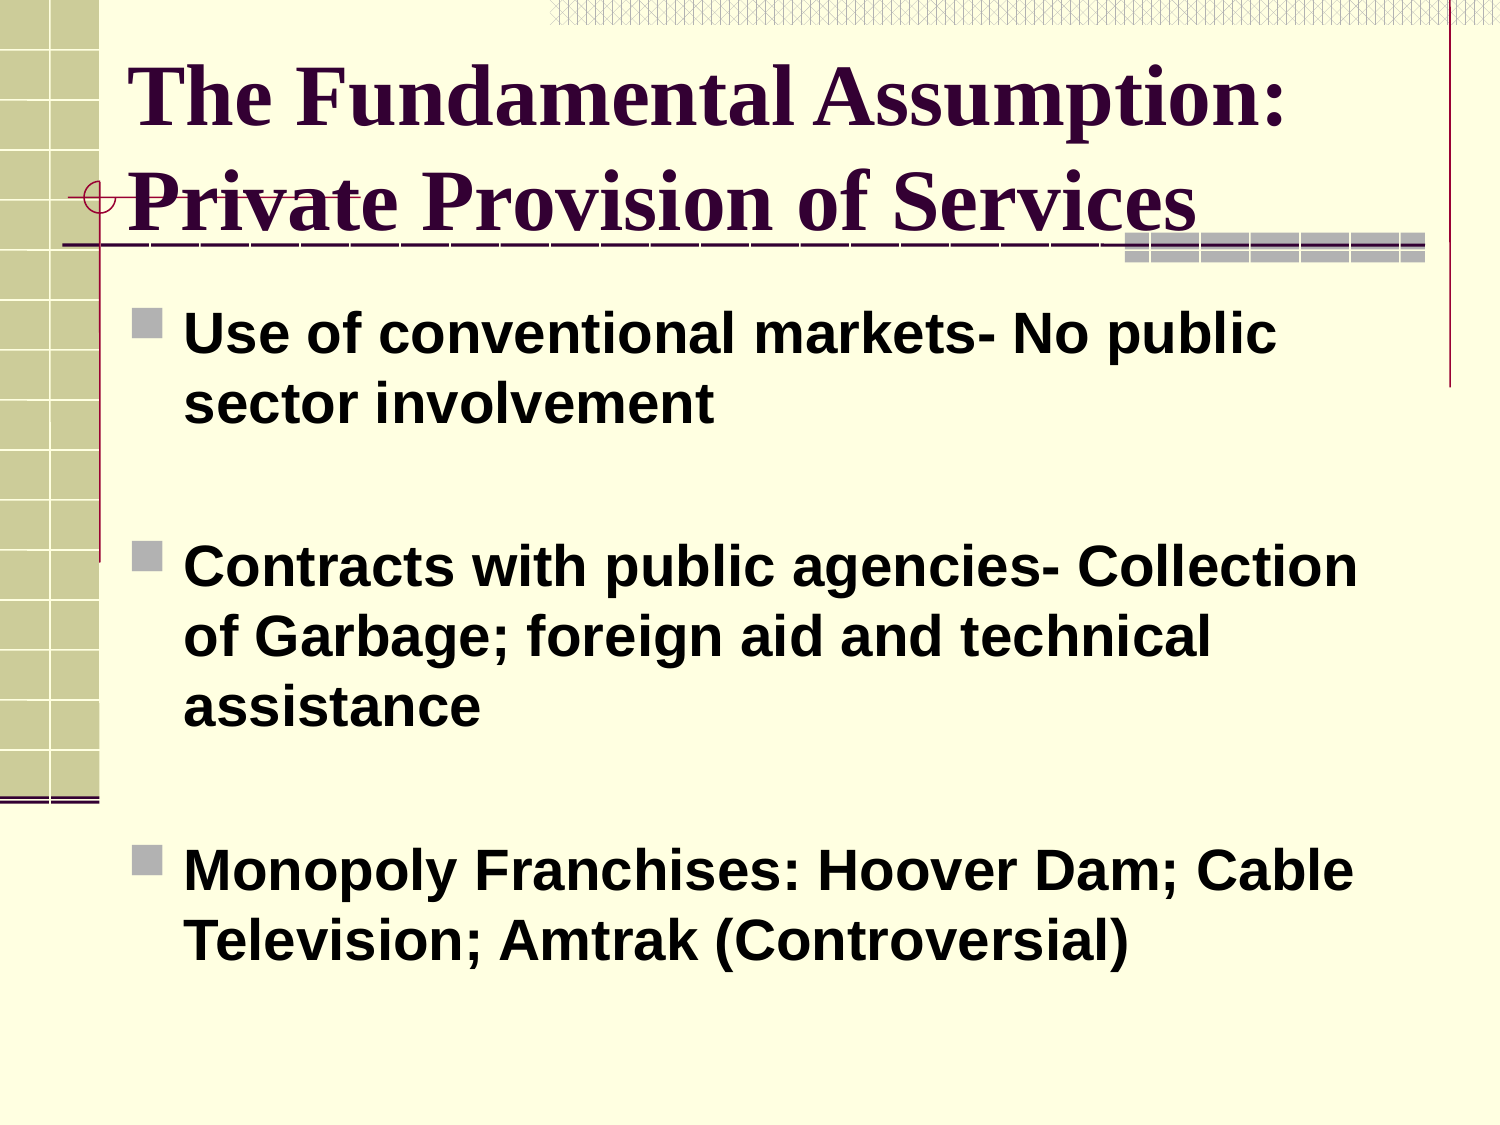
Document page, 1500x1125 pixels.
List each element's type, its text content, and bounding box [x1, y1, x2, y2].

title The Fundamental Assumption: Private Provision of Services [112, 0, 1388, 286]
list Use of conventional markets- No public sector involvement Contracts with public agencies- Collection of Garbage; foreign aid and technical assistance Monopoly Franchises: Hoover Dam; Cable Television; Amtrak (Controversial) [112, 287, 1438, 1088]
